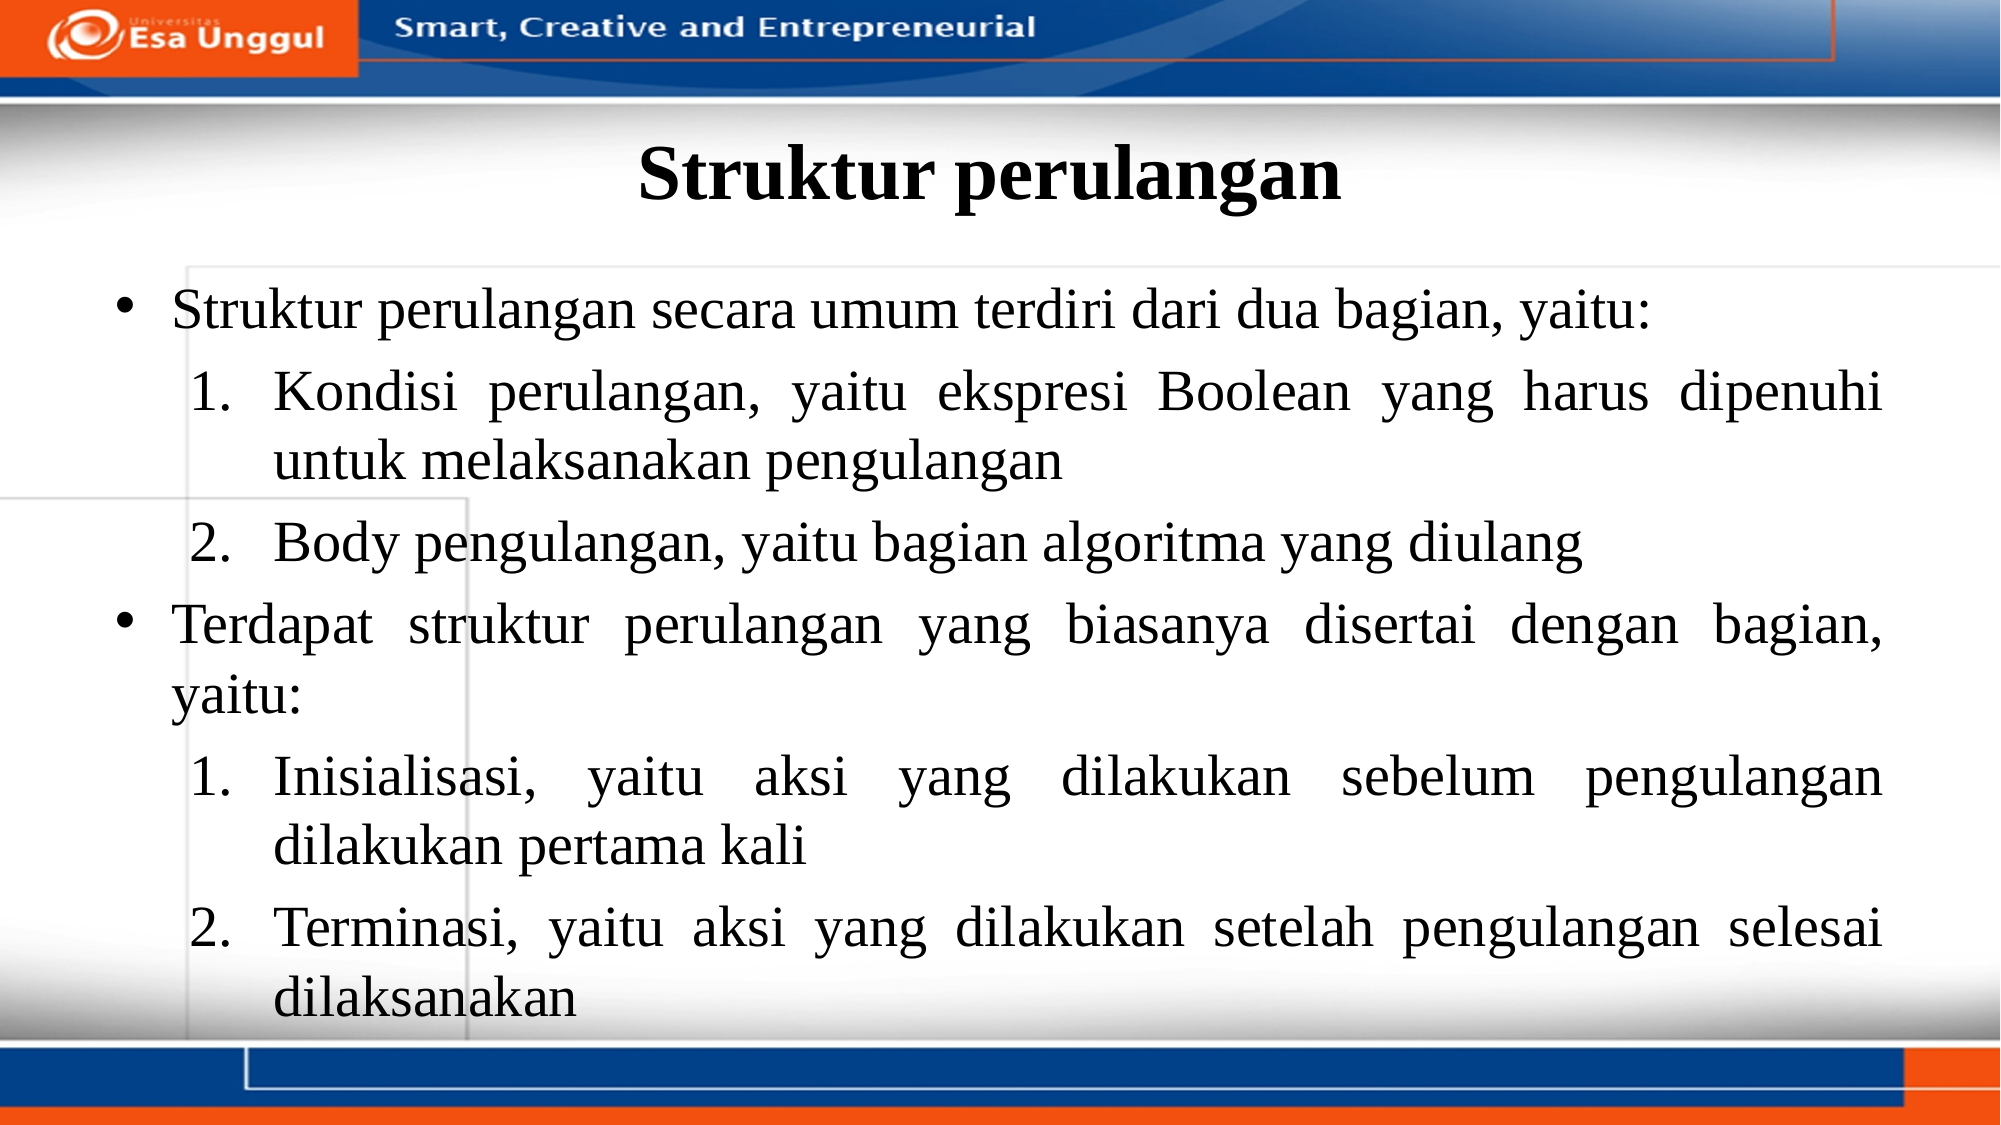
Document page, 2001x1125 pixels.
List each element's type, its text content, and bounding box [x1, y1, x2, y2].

title Struktur perulangan [99, 103, 1900, 233]
picture [0, 0, 2001, 1125]
list Struktur perulangan secara umum terdiri dari dua bagian, yaitu: Kondisi perulangan, yaitu ekspresi Boolean yang harus dipenuhi untuk melaksanakan pengulangan Body pengulangan, yaitu bagian algoritma yang diulang Terdapat struktur perulangan yang biasanya disertai dengan bagian, yaitu: Inisialisasi, yaitu aksi yang dilakukan sebelum pengulangan dilakukan pertama kali Terminasi, yaitu aksi yang dilakukan setelah pengulangan selesai dilaksanakan [99, 262, 1900, 1057]
